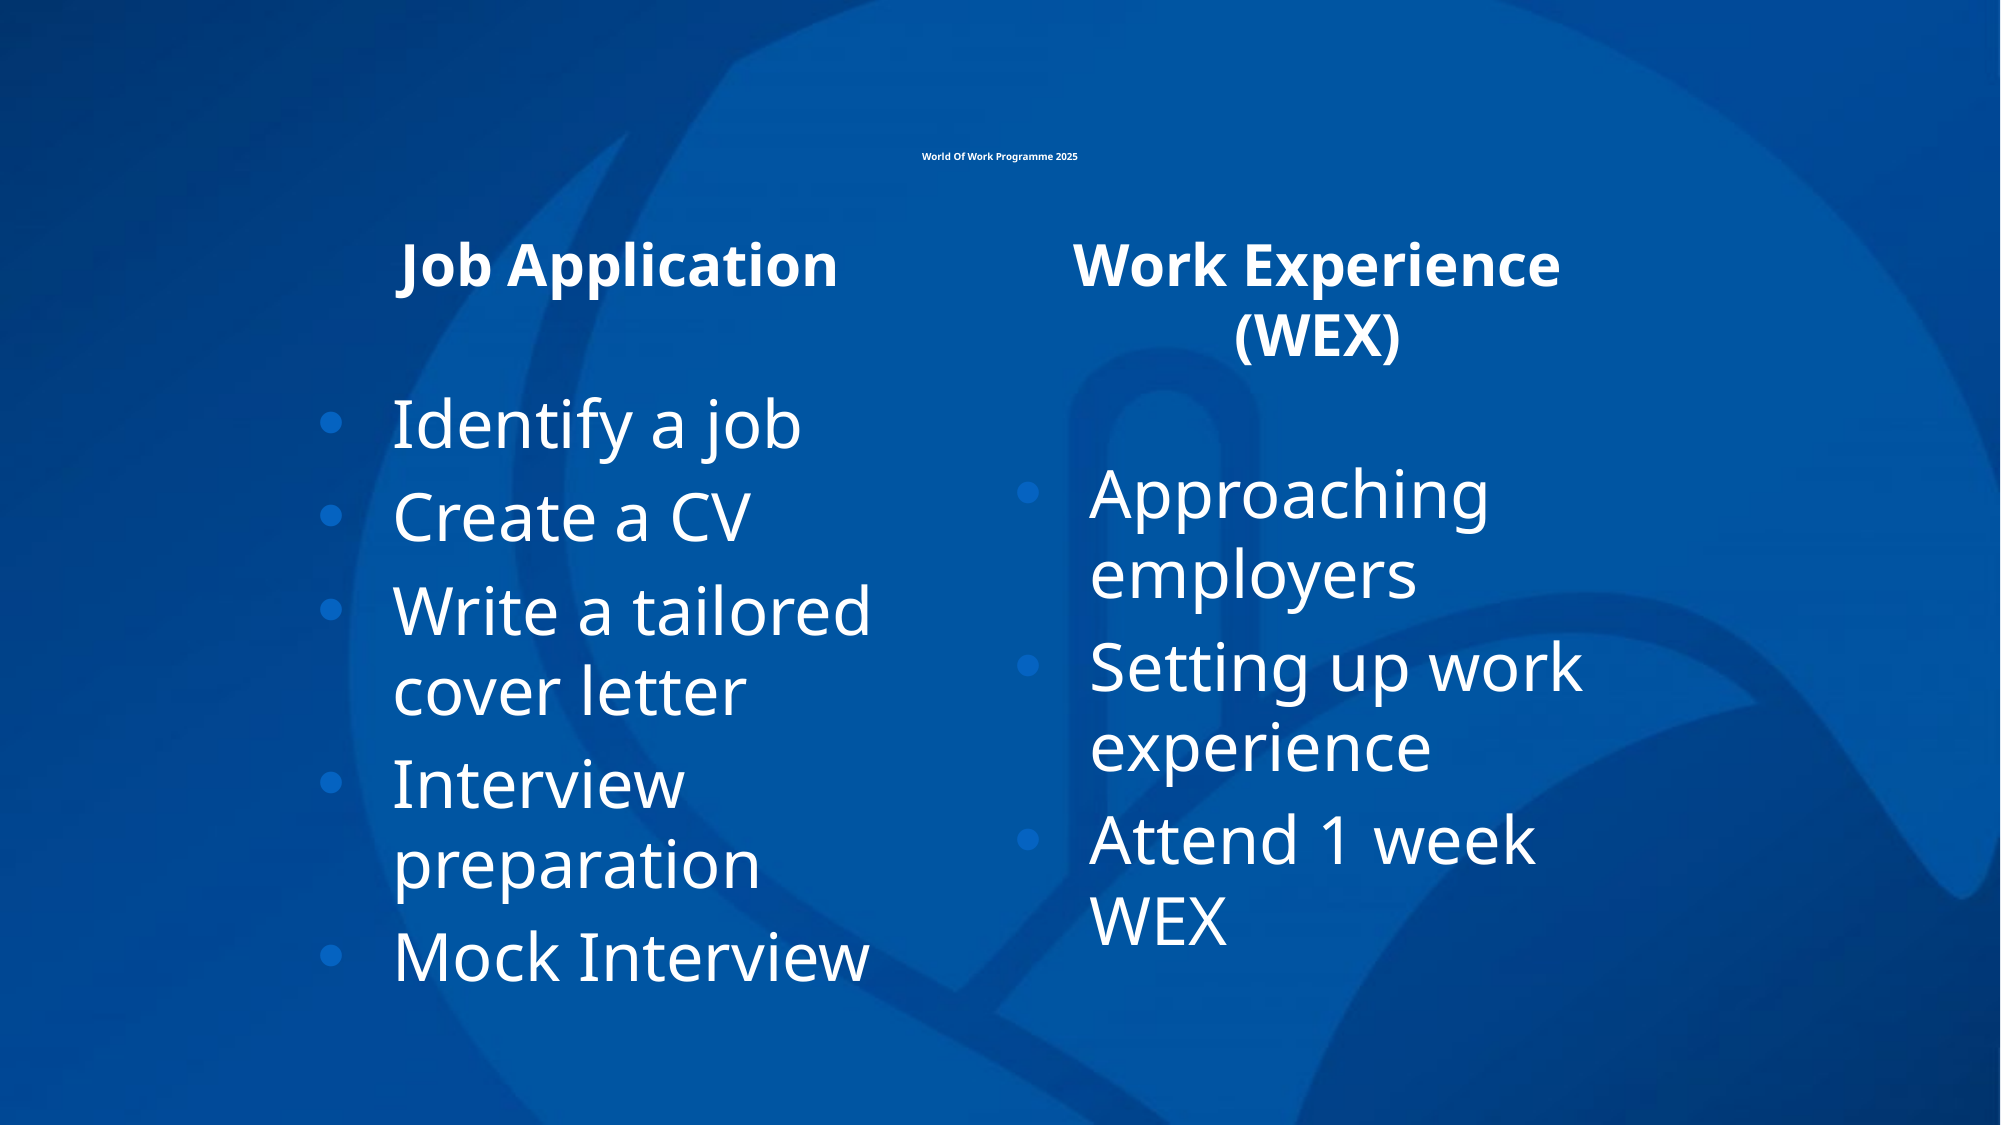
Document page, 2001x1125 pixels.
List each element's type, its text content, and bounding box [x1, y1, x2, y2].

text_box Job Application Identify a job Create a CV Write a tailored cover letter Interview preparation Mock Interview [302, 221, 939, 1045]
picture [0, 0, 2001, 1125]
title World Of Work Programme 2025 [362, 55, 1638, 170]
text_box Work Experience (WEX) Approaching employers Setting up work experience Attend 1 week WEX [999, 221, 1636, 1045]
